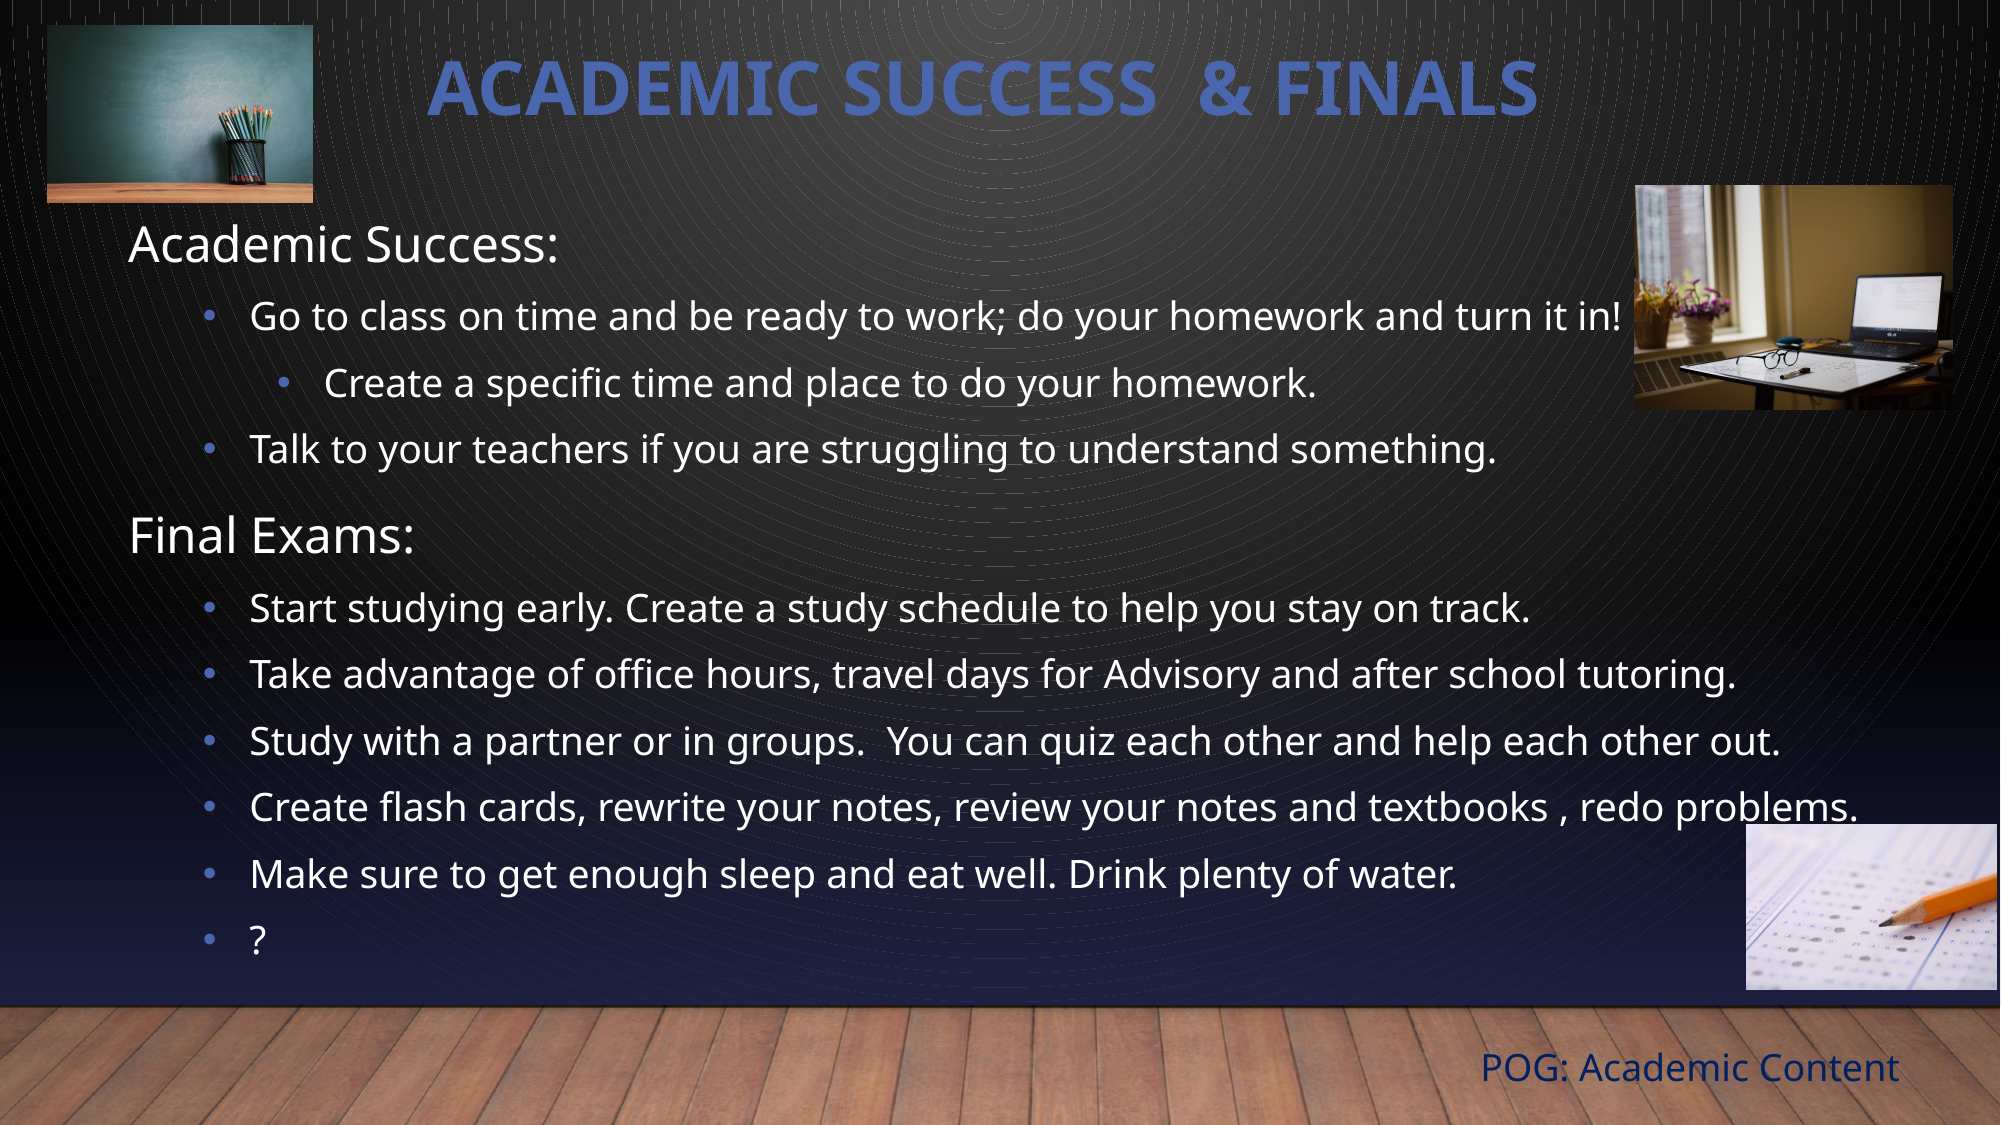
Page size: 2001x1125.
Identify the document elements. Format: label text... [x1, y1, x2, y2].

picture [46, 25, 313, 203]
picture [0, 1005, 2000, 1125]
picture [1634, 185, 1953, 410]
picture [1746, 824, 1997, 990]
title Academic Success & Finals [284, 0, 1685, 139]
list Academic Success: Go to class on time and be ready to work; do your homework and turn it in! Create a specific time and place to do your homework. Talk to your teachers if you are struggling to understand something. Final Exams: Start studying early. Create a study schedule to help you stay on track. Take advantage of office hours, travel days for Advisory and after school tutoring. Study with a partner or in groups. You can quiz each other and help each other out. Create flash cards, rewrite your notes, review your notes and textbooks , redo problems. Make sure to get enough sleep and eat well. Drink plenty of water. ? [113, 185, 1887, 989]
text_box POG: Academic Content [1465, 1036, 1942, 1096]
